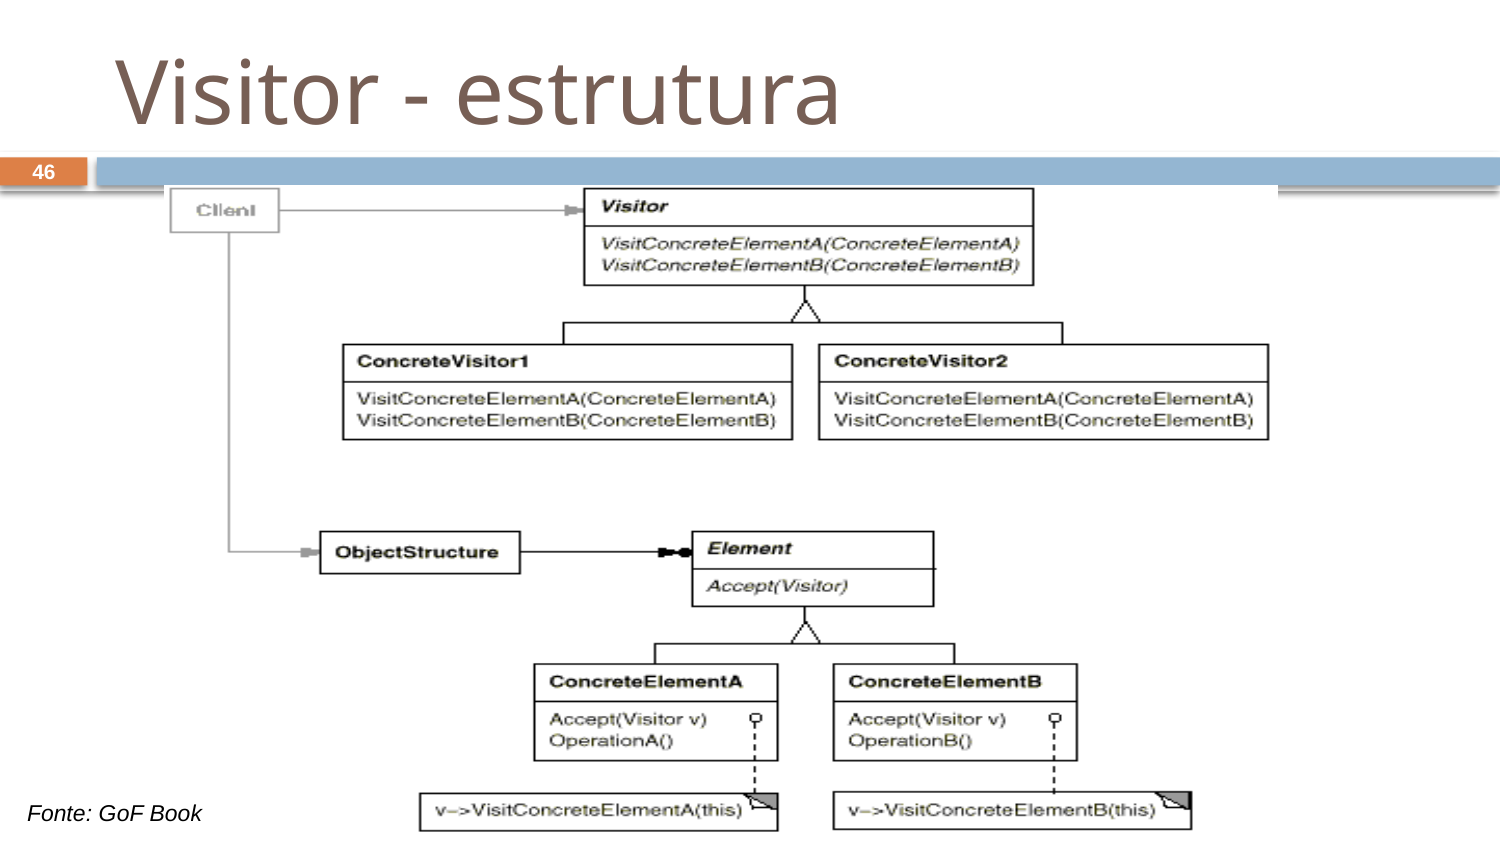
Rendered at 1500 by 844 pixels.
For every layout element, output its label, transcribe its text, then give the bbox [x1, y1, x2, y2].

picture [163, 184, 1278, 836]
text_box Fonte: GoF Book [12, 791, 157, 834]
title Visitor - estrutura [100, 28, 1438, 150]
slide_number 46 [0, 156, 88, 187]
